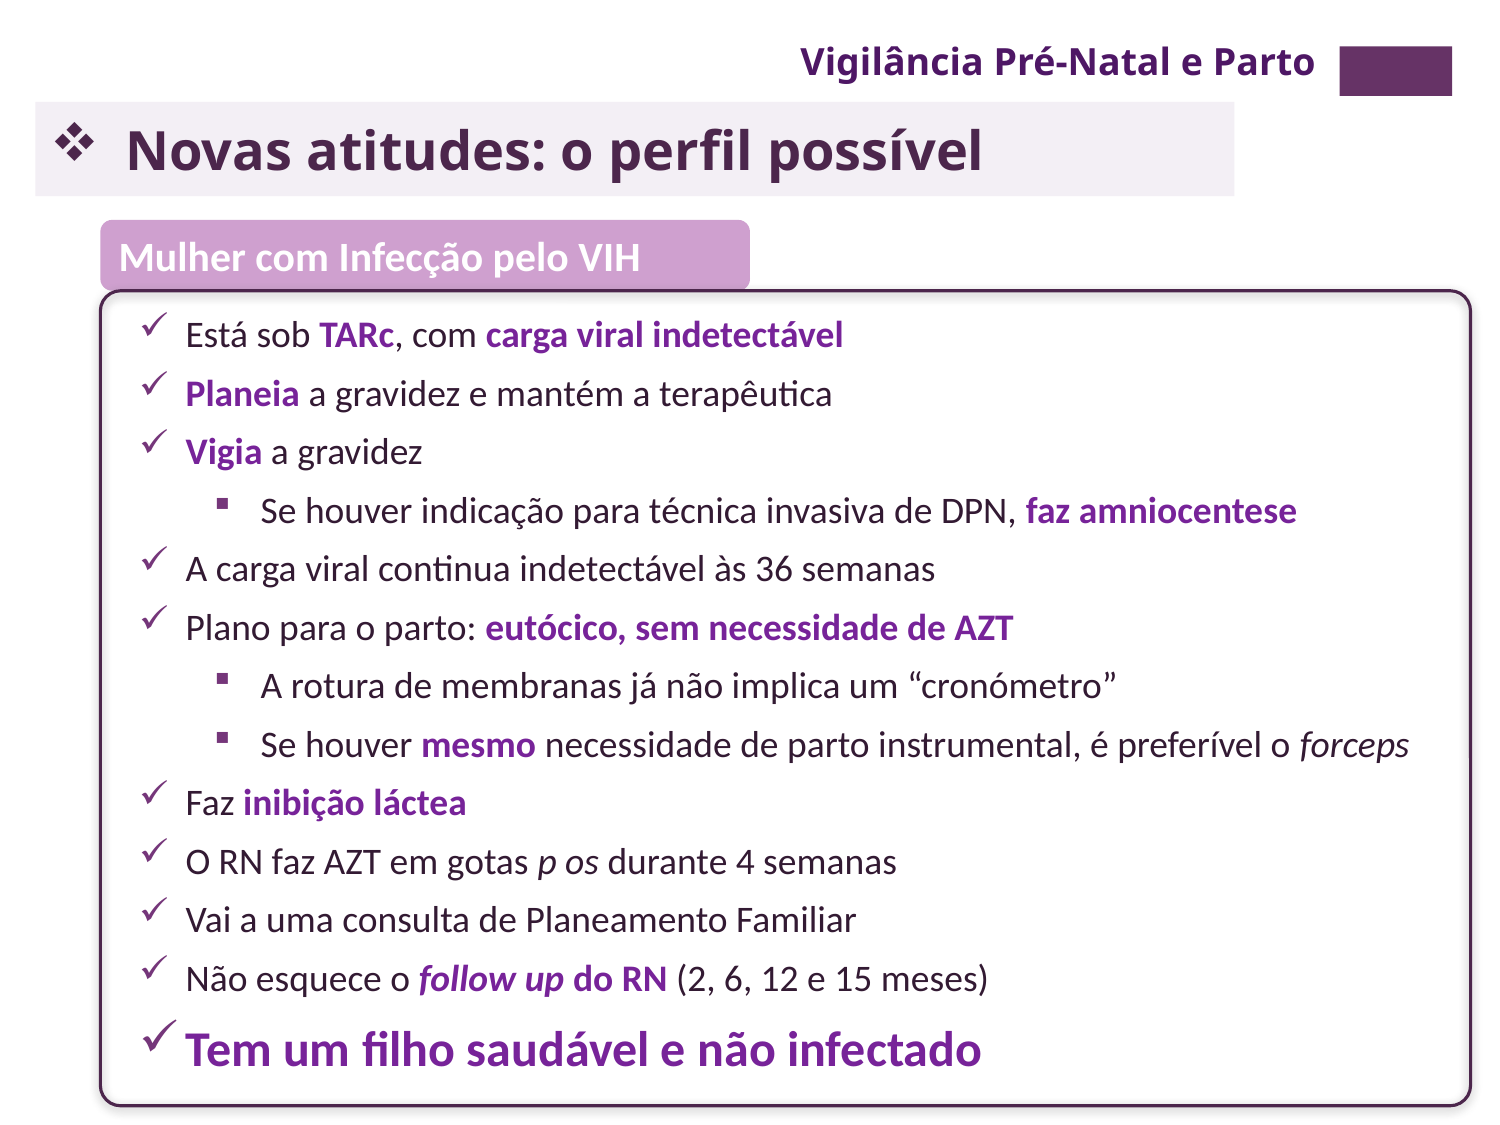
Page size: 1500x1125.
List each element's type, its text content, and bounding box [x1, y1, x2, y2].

text_box Vigilância Pré-Natal e Parto [301, 30, 1341, 91]
text_box Novas atitudes: o perfil possível [35, 101, 1235, 197]
text_box Mulher com Infecção pelo VIH [100, 219, 751, 290]
text_box [99, 289, 1472, 1107]
